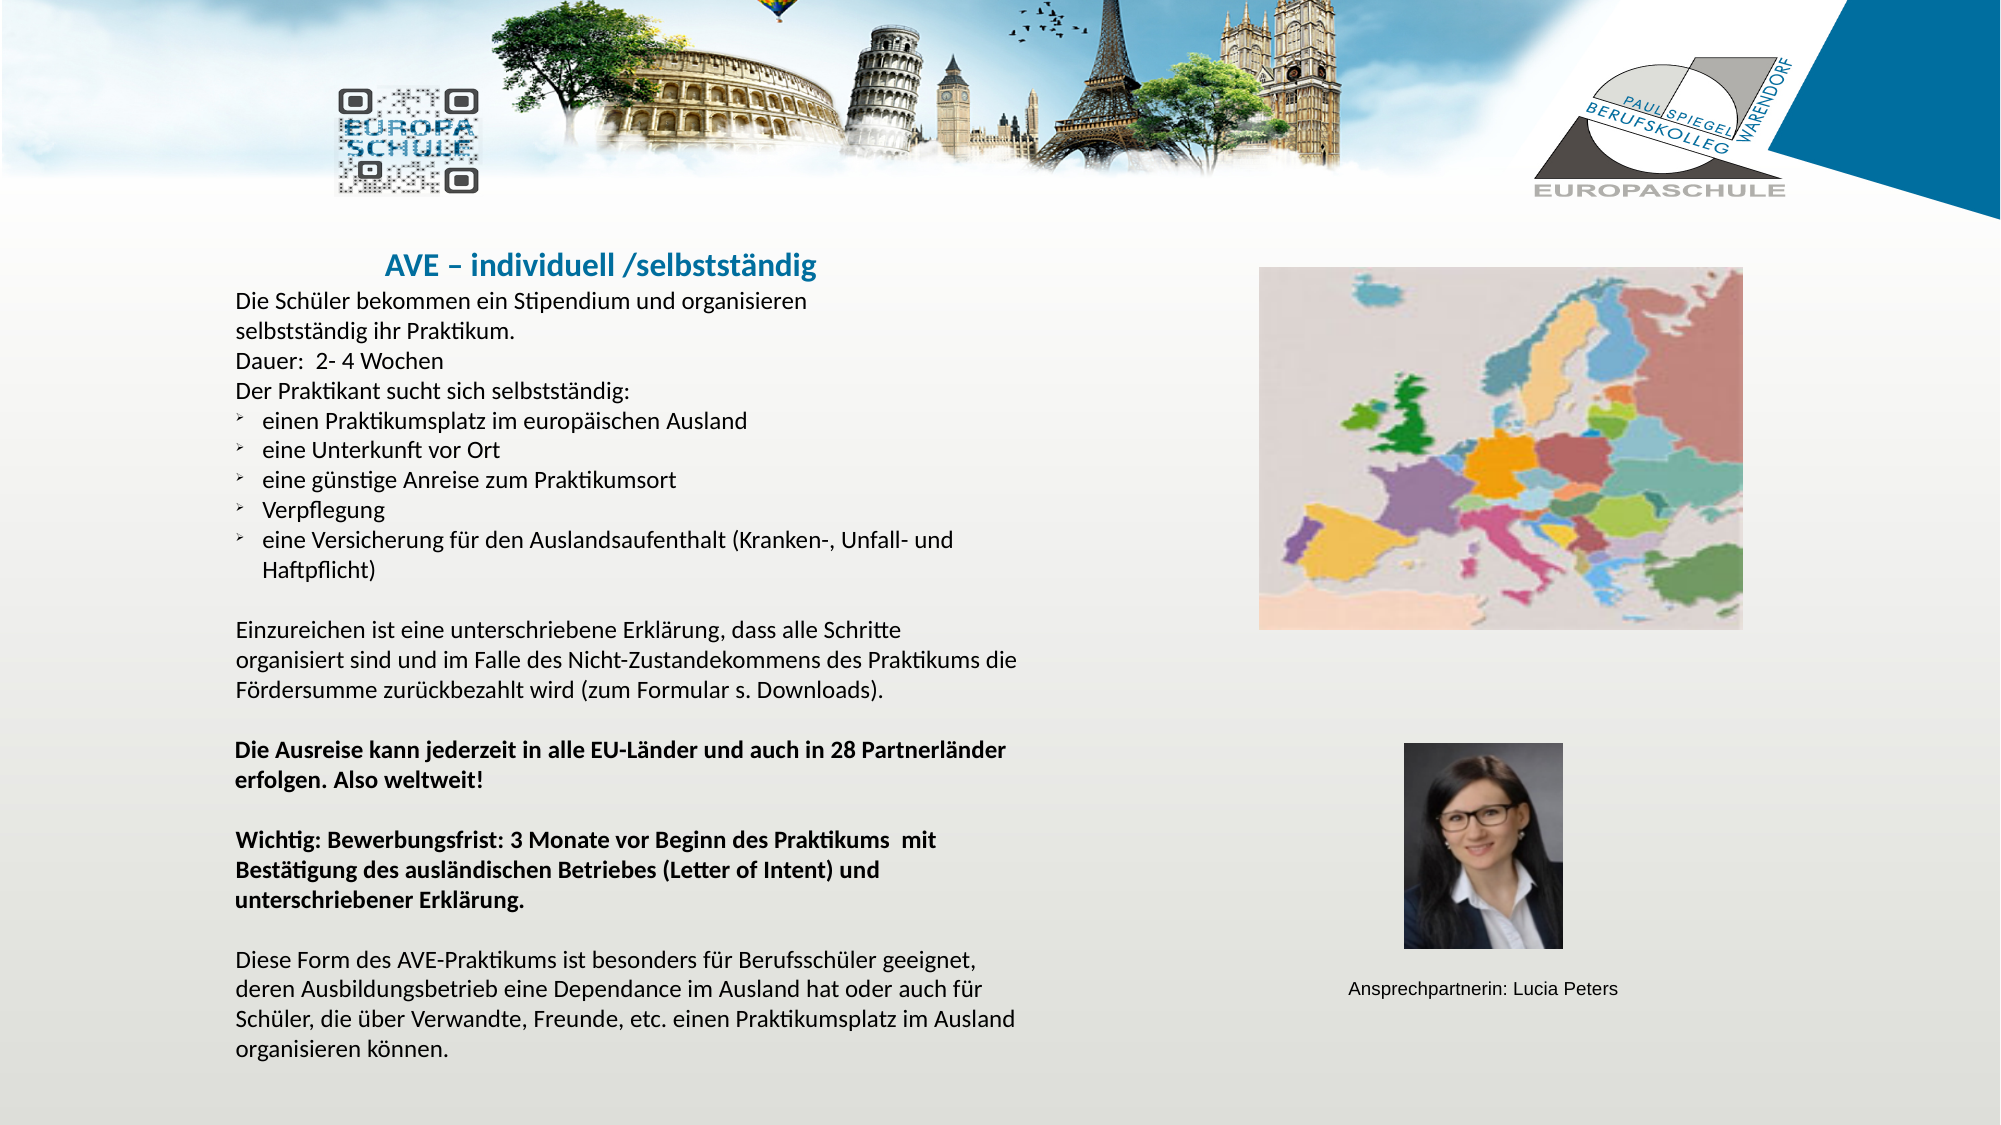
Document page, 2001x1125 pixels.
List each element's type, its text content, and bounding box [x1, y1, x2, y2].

picture [0, 0, 2001, 1125]
text_box Ansprechpartnerin: Lucia Peters [1333, 968, 1634, 1006]
text_box AVE – individuell /selbstständig [370, 236, 833, 276]
text_box Die Schüler bekommen ein Stipendium und organisieren selbstständig ihr Praktikum. Dauer: 2- 4 Wochen Der Praktikant sucht sich selbstständig: einen Praktikumsplatz im europäischen Ausland eine Unterkunft vor Ort eine günstige Anreise zum Praktikumsort Verpflegung eine Versicherung für den Auslandsaufenthalt (Kranken-, Unfall- und Haftpflicht) Einzureichen ist eine unterschriebene Erklärung, dass alle Schritte organisiert sind und im Falle des Nicht-Zustandekommens des Praktikums die Fördersumme zurückbezahlt wird (zum Formular s. Downloads). Die Ausreise kann jederzeit in alle EU-Länder und auch in 28 Partnerländer erfolgen. Also weltweit! Wichtig: Bewerbungsfrist: 3 Monate vor Beginn des Praktikums mit Bestätigung des ausländischen Betriebes (Letter of Intent) und unterschriebener Erklärung. Diese Form des AVE-Praktikums ist besonders für Berufsschüler geeignet, deren Ausbildungsbetrieb eine Dependance im Ausland hat oder auch für Schüler, die über Verwandte, Freunde, etc. einen Praktikumsplatz im Ausland organisieren können. [220, 276, 1051, 1116]
